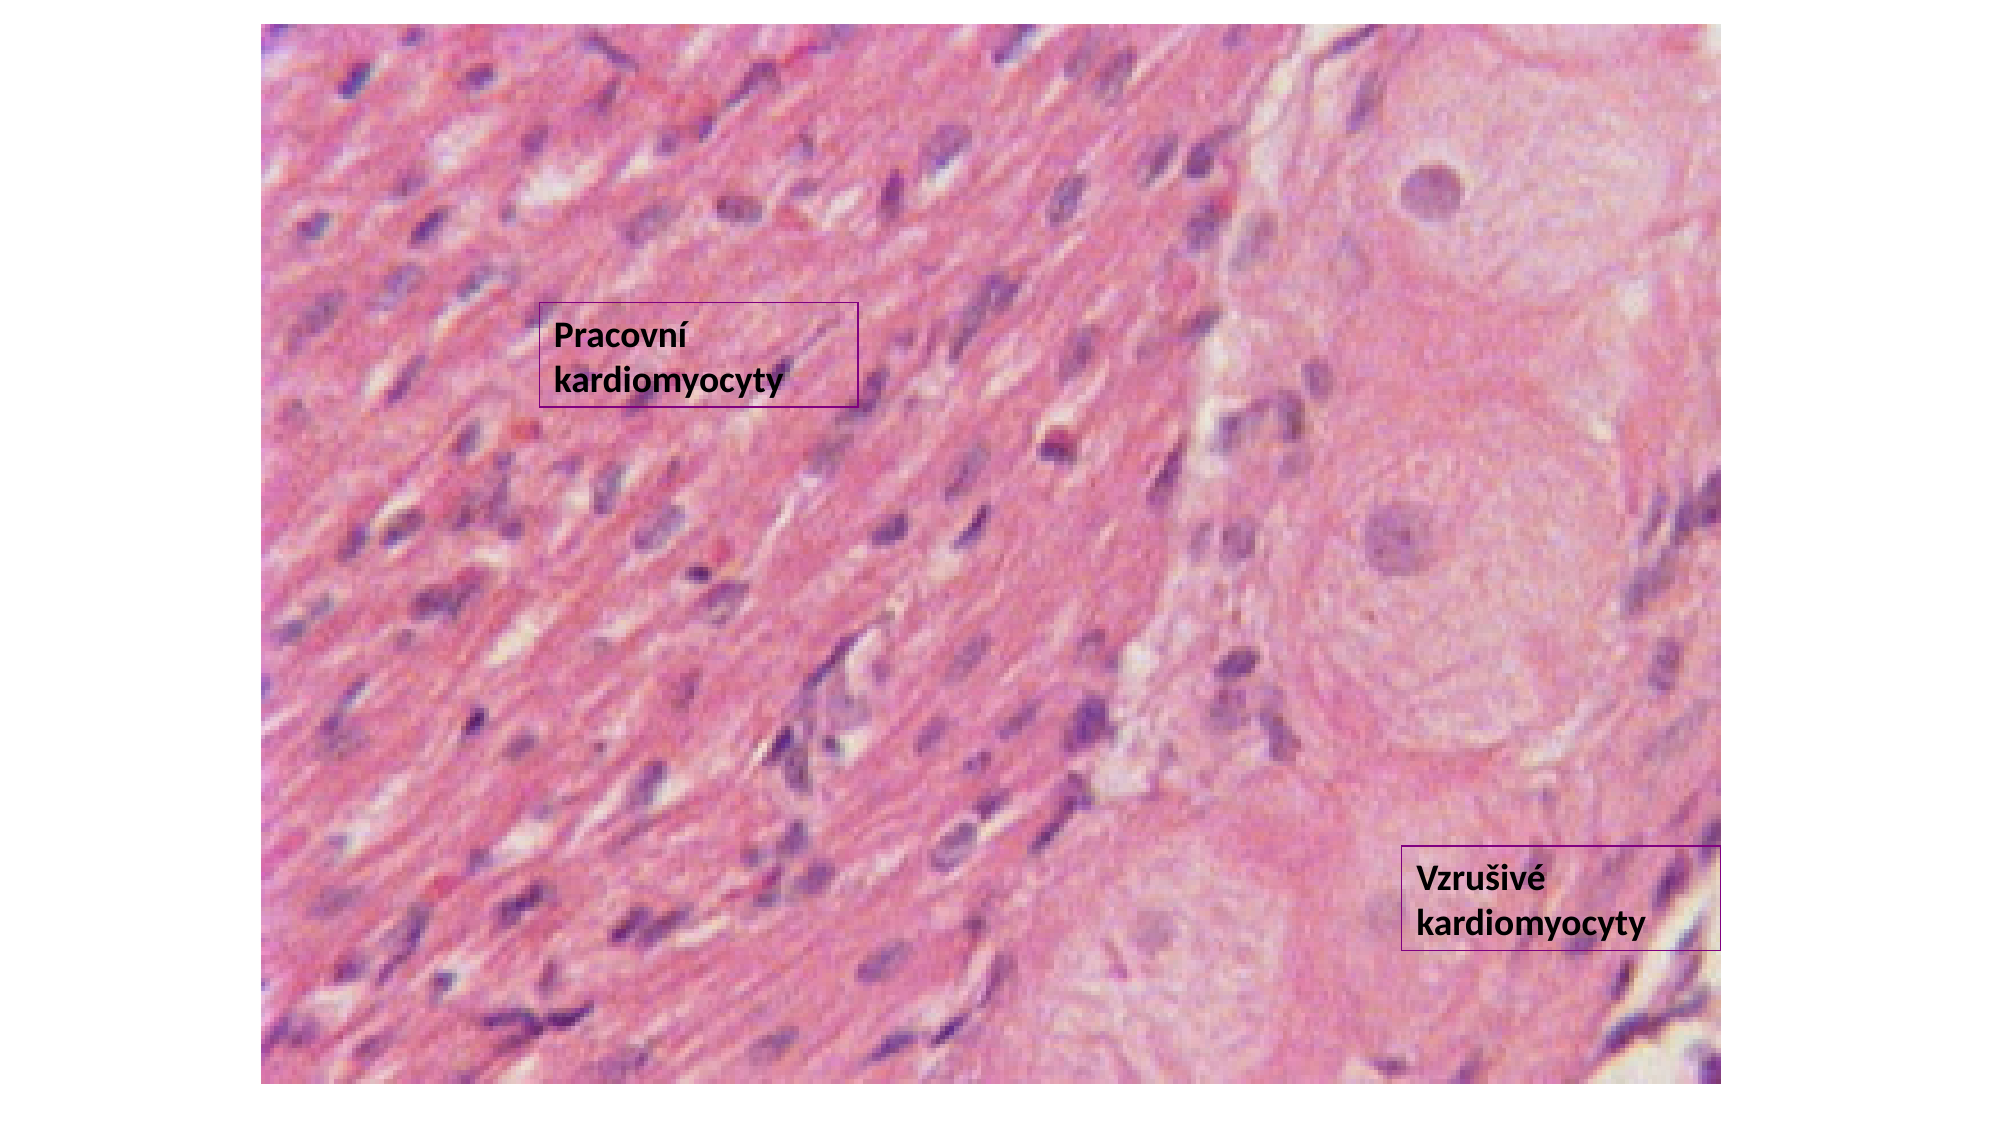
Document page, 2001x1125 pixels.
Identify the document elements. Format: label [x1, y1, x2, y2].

picture [261, 24, 1721, 1084]
